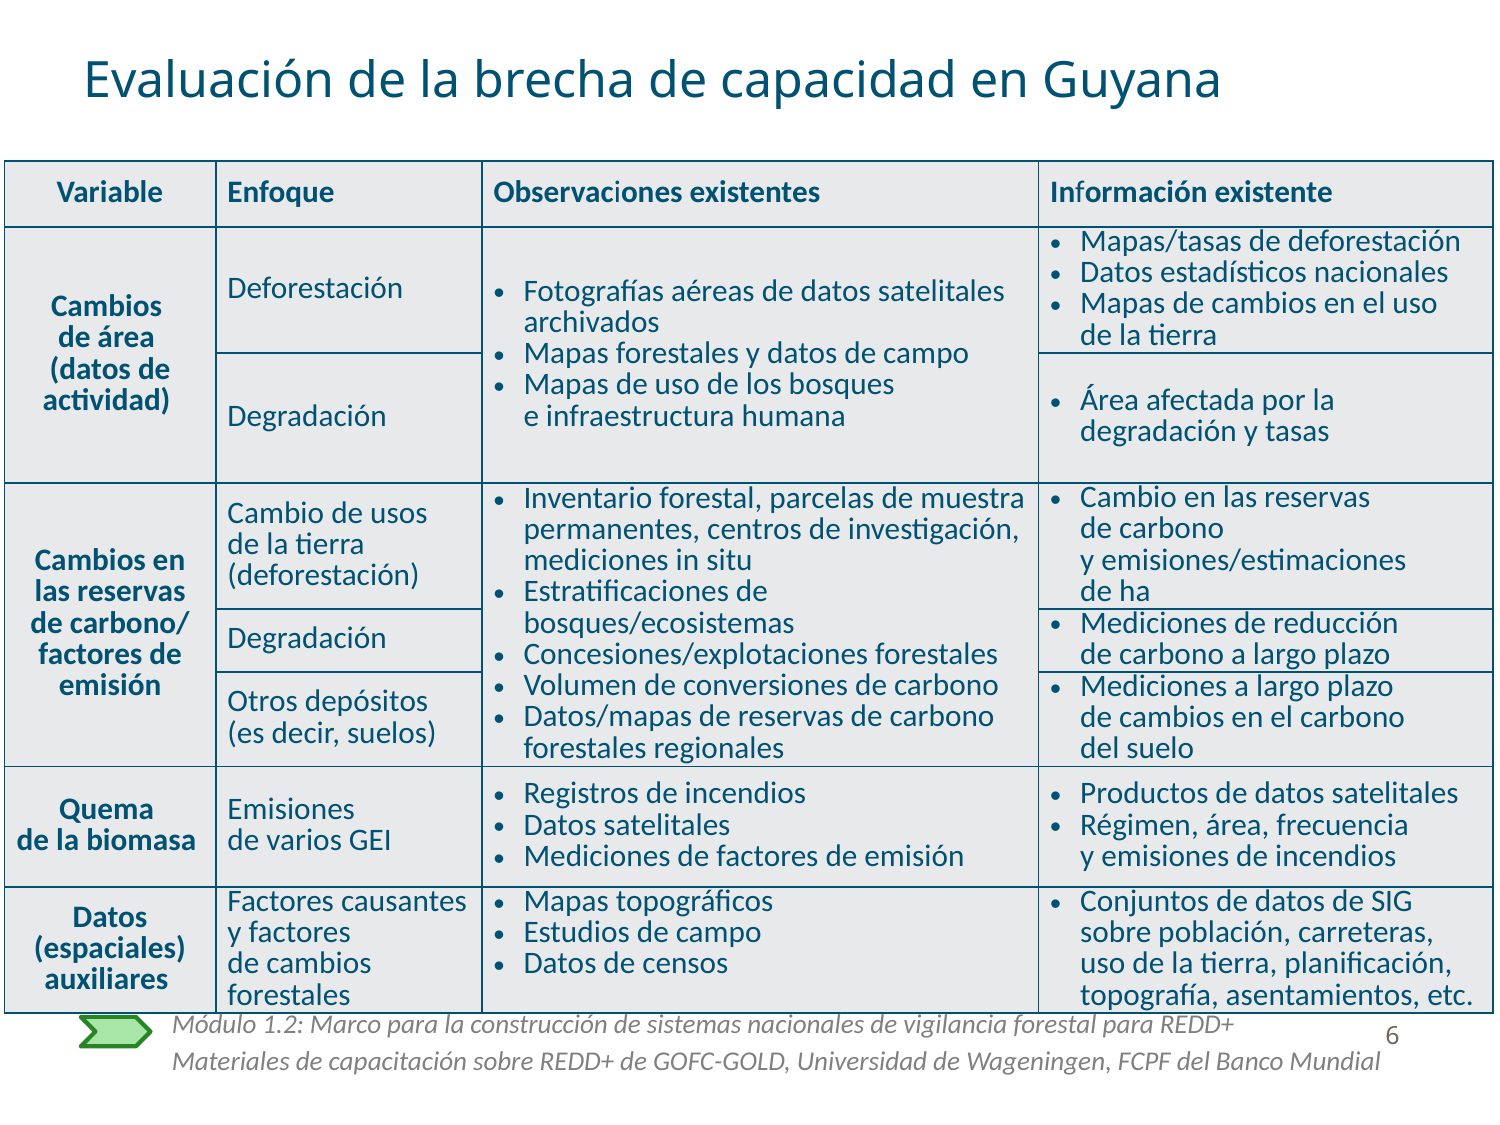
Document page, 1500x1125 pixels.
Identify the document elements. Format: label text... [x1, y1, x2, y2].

table_cell Cambios en las reservas de carbono/ factores de emisión [5, 484, 215, 766]
table_header Variable [5, 162, 215, 226]
table_cell Fotografías aéreas de datos satelitales archivados Mapas forestales y datos de campo Mapas de uso de los bosques e infraestructura humana [483, 228, 1038, 482]
table_cell Quema de la biomasa [5, 767, 215, 886]
table_cell Deforestación [217, 228, 481, 352]
table_cell Degradación [217, 610, 481, 671]
table_cell Degradación [217, 354, 481, 482]
table_header Enfoque [217, 162, 481, 226]
table_cell Productos de datos satelitales Régimen, área, frecuencia y emisiones de incendios [1039, 767, 1492, 886]
table_cell Mediciones a largo plazo de cambios en el carbono del suelo [1039, 673, 1492, 766]
table_cell Mapas topográficos Estudios de campo Datos de censos [483, 888, 1038, 1012]
table_cell Mediciones de reducción de carbono a largo plazo [1039, 610, 1492, 671]
table_cell Otros depósitos (es decir, suelos) [217, 673, 481, 766]
table_cell Mapas/tasas de deforestación Datos estadísticos nacionales Mapas de cambios en el uso de la tierra [1039, 228, 1492, 352]
table_cell Registros de incendios Datos satelitales Mediciones de factores de emisión [483, 767, 1038, 886]
table_cell Cambio en las reservas de carbono y emisiones/estimaciones de ha [1039, 484, 1492, 608]
table_cell Datos (espaciales) auxiliares [5, 888, 215, 1012]
table_cell Cambios de área (datos de actividad) [5, 228, 215, 482]
table_header Observaciones existentes [483, 162, 1038, 226]
table_cell Conjuntos de datos de SIG sobre población, carreteras, uso de la tierra, planificación, topografía, asentamientos, etc. [1039, 888, 1492, 1012]
table_header Información existente [1039, 162, 1492, 226]
table_cell Inventario forestal, parcelas de muestra permanentes, centros de investigación, mediciones in situ Estratificaciones de bosques/ecosistemas Concesiones/explotaciones forestales Volumen de conversiones de carbono Datos/mapas de reservas de carbono forestales regionales [483, 484, 1038, 766]
picture [0, 0, 1500, 1125]
title Evaluación de la brecha de capacidad en Guyana [80, 23, 1466, 145]
table_cell Emisiones de varios GEI [217, 767, 481, 886]
table_cell Factores causantes y factores de cambios forestales [217, 888, 481, 1012]
table_cell Cambio de usos de la tierra (deforestación) [217, 484, 481, 608]
table_cell Área afectada por la degradación y tasas [1039, 354, 1492, 482]
